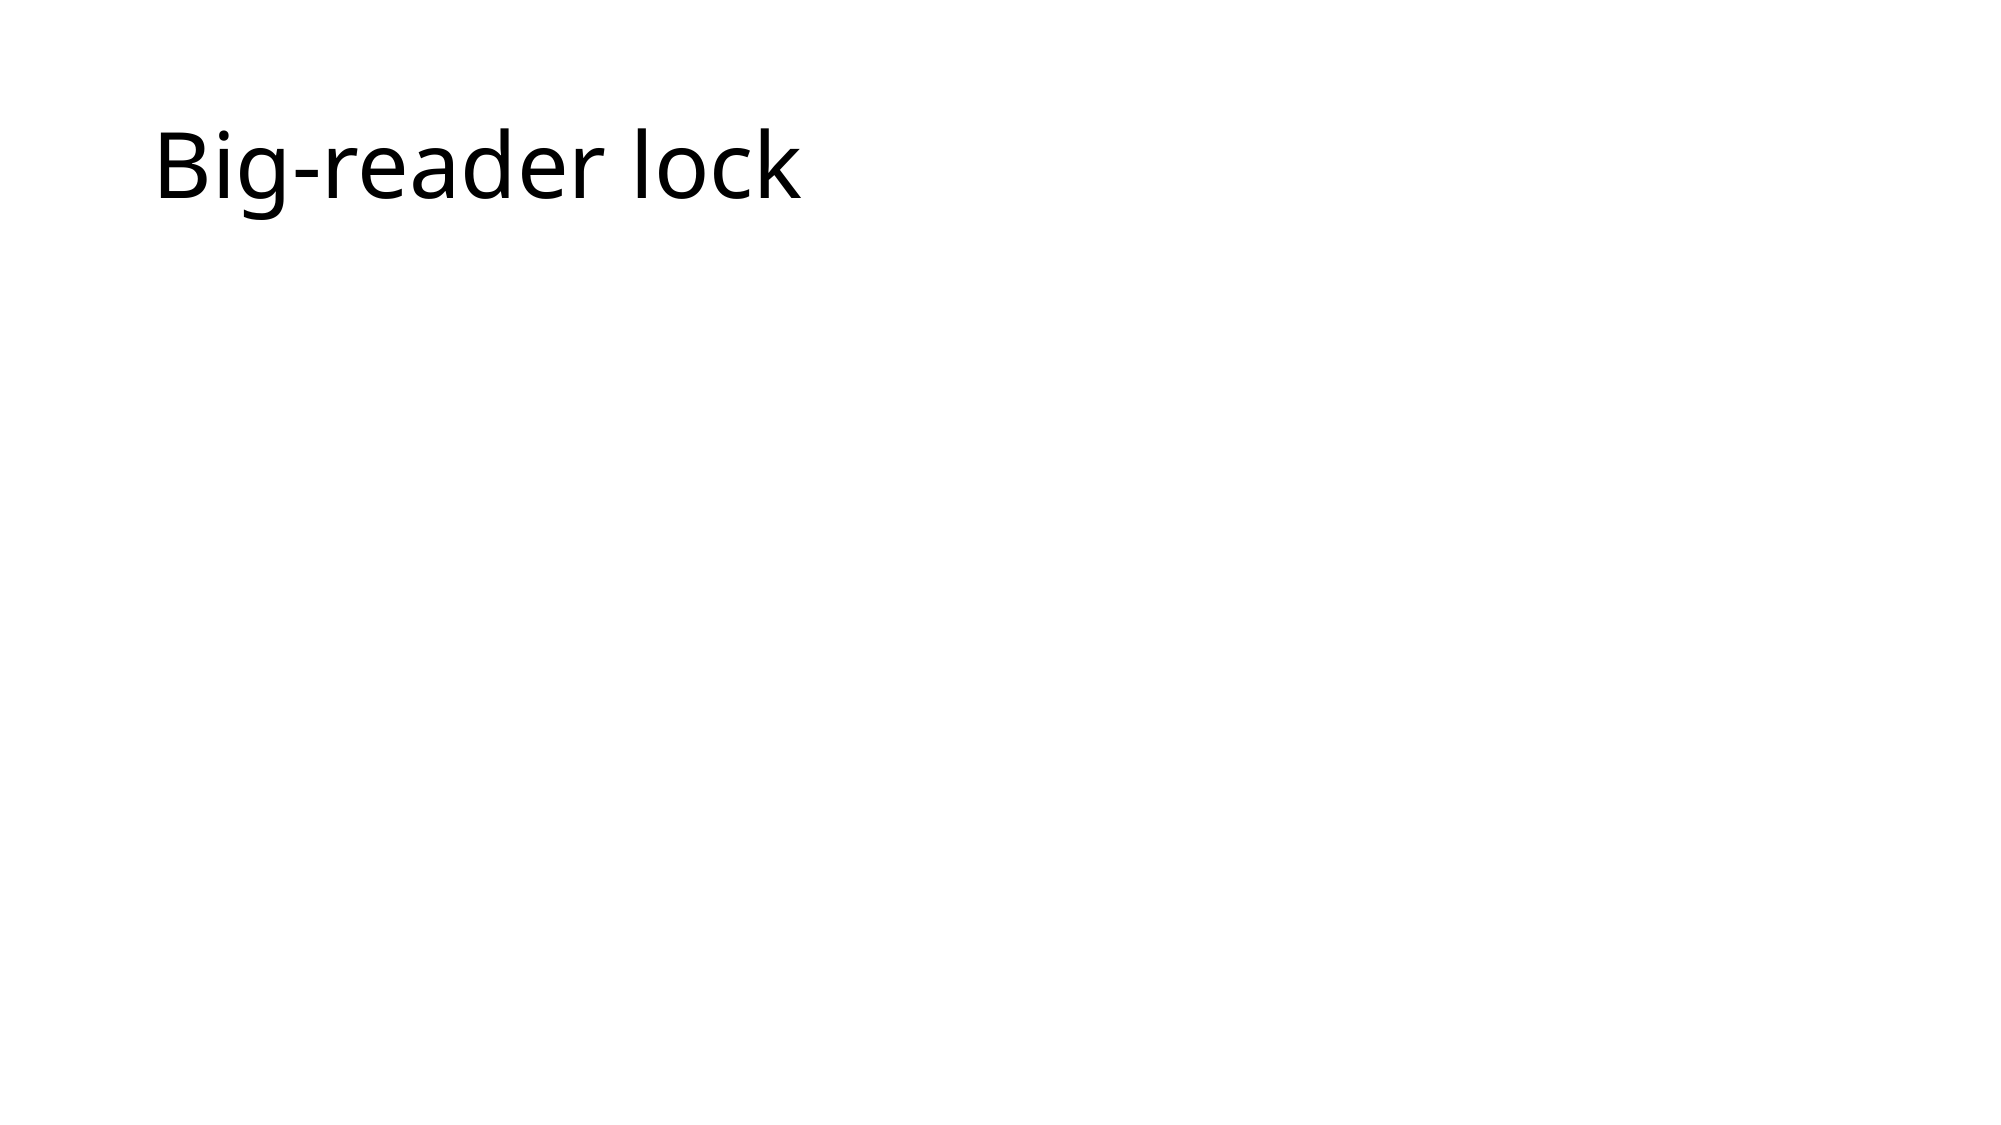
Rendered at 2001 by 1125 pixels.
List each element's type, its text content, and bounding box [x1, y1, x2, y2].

title Big-reader lock [137, 59, 1863, 278]
